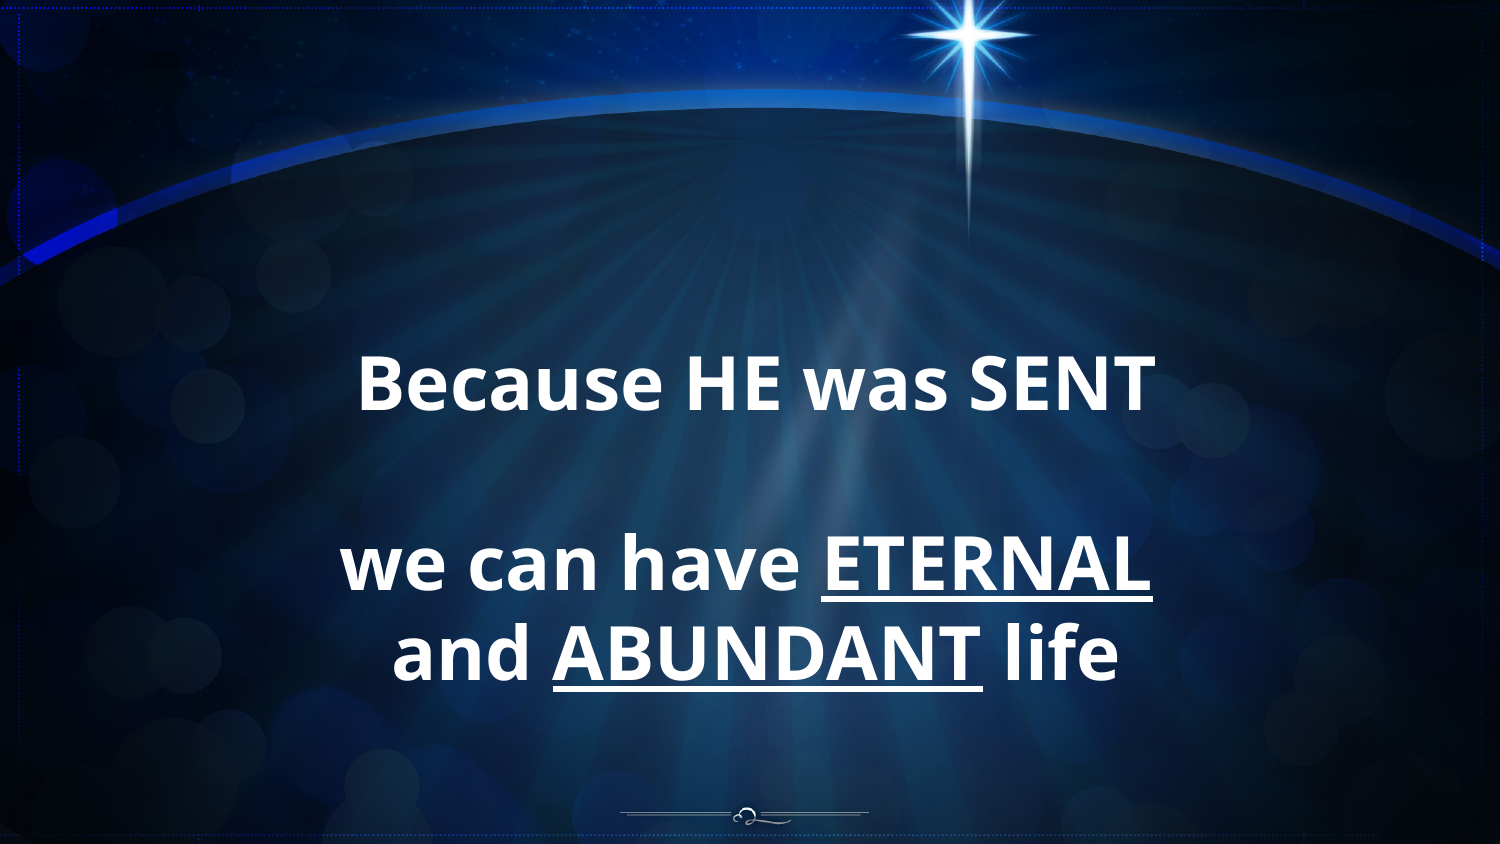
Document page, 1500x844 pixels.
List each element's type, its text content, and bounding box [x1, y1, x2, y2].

text_box Because HE was SENT we can have ETERNAL and ABUNDANT life [49, 328, 1463, 703]
picture [0, 0, 1500, 844]
